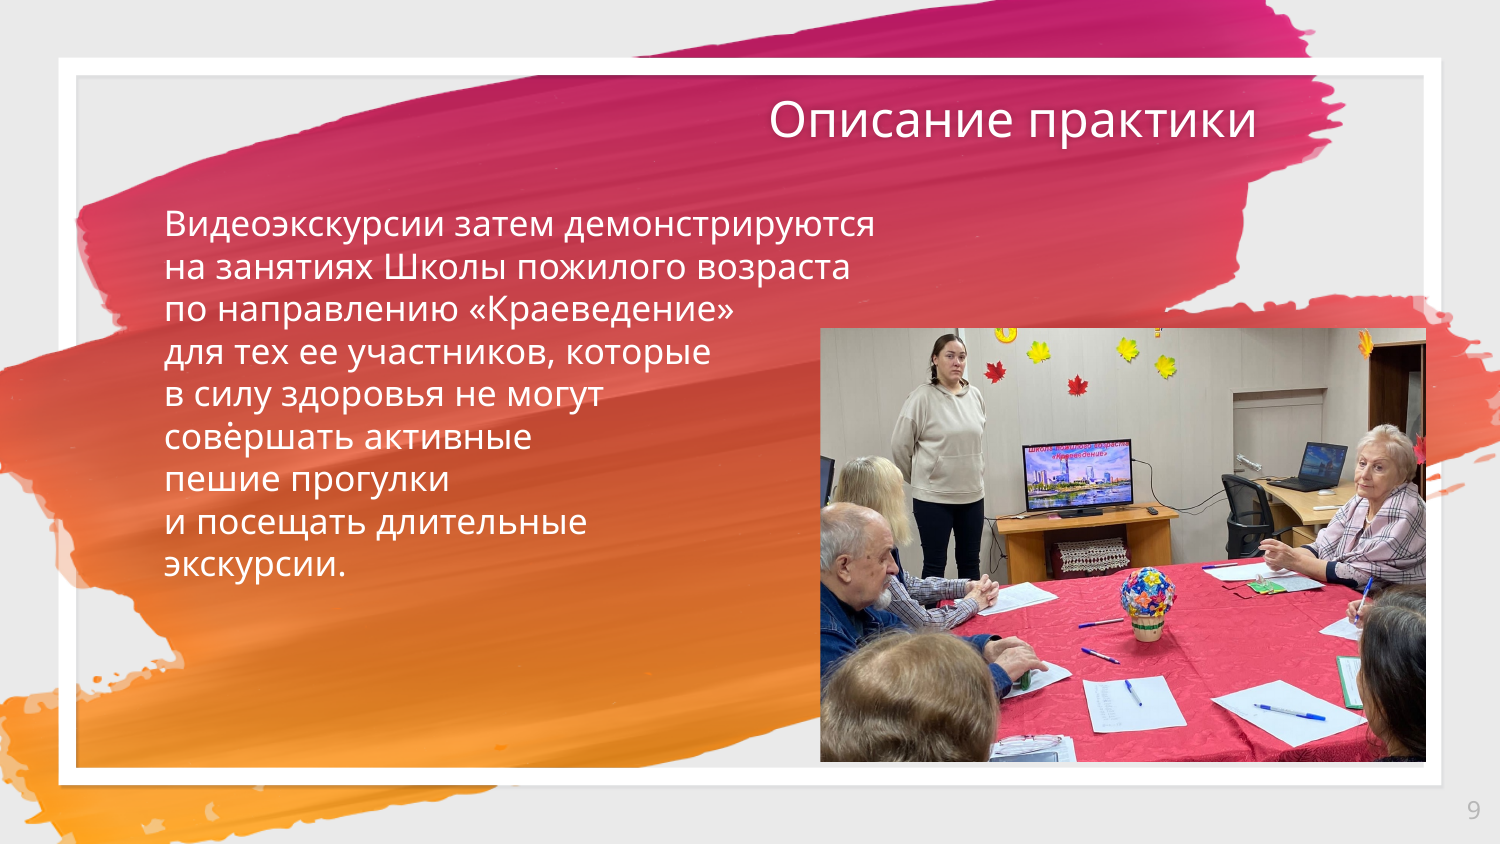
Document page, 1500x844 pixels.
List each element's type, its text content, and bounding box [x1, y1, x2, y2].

picture [0, 0, 1500, 844]
title Описание практики [1243, 82, 1372, 140]
text_box Видеоэкскурсии затем демонстрируются на занятиях Школы пожилого возраста по направлению «Краеведение» для тех ее участников, которые в силу здоровья не могут совершать активные пешие прогулки и посещать длительные экскурсии. [163, 82, 1243, 704]
subtitle . [1243, 140, 1442, 488]
slide_number 9 [1391, 779, 1482, 844]
